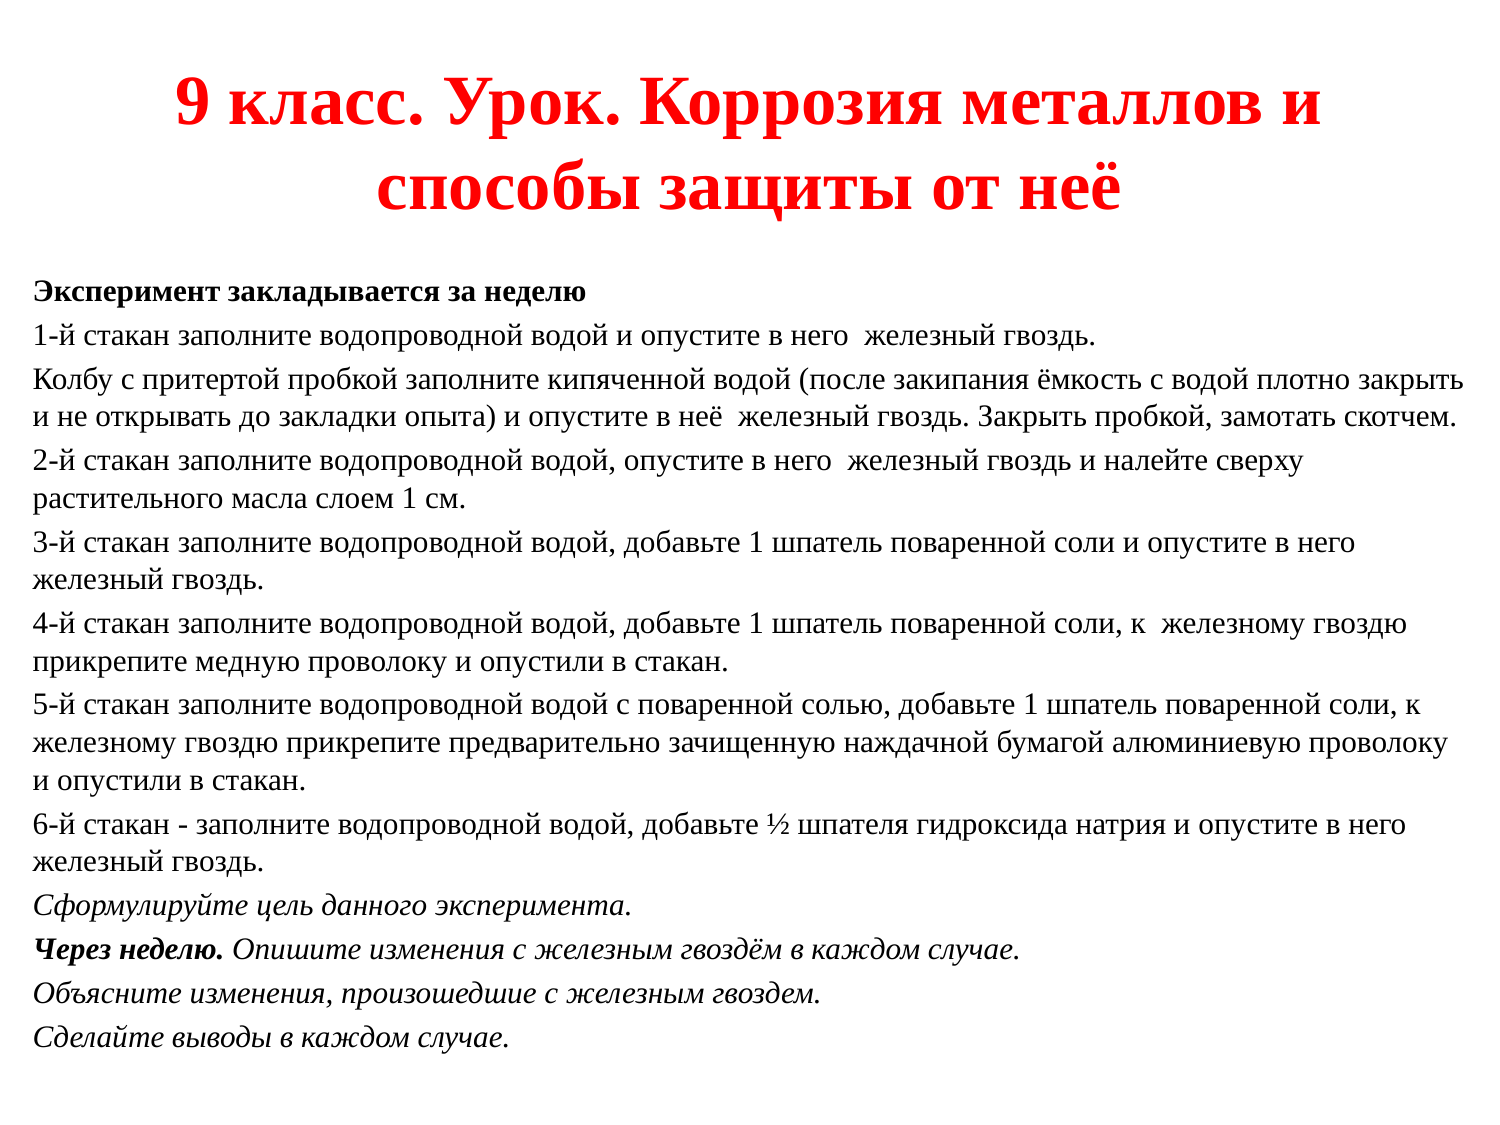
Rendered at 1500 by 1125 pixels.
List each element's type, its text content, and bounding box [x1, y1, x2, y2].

list Эксперимент закладывается за неделю 1-й стакан заполните водопроводной водой и опустите в него железный гвоздь. Колбу с притертой пробкой заполните кипяченной водой (после закипания ёмкость с водой плотно закрыть и не открывать до закладки опыта) и опустите в неё железный гвоздь. Закрыть пробкой, замотать скотчем. 2-й стакан заполните водопроводной водой, опустите в него железный гвоздь и налейте сверху растительного масла слоем 1 см. 3-й стакан заполните водопроводной водой, добавьте 1 шпатель поваренной соли и опустите в него железный гвоздь. 4-й стакан заполните водопроводной водой, добавьте 1 шпатель поваренной соли, к железному гвоздю прикрепите медную проволоку и опустили в стакан. 5-й стакан заполните водопроводной водой с поваренной солью, добавьте 1 шпатель поваренной соли, к железному гвоздю прикрепите предварительно зачищенную наждачной бумагой алюминиевую проволоку и опустили в стакан. 6-й стакан - заполните водопроводной водой, добавьте ½ шпателя гидроксида натрия и опустите в него железный гвоздь. Сформулируйте цель данного эксперимента. Через неделю. Опишите изменения с железным гвоздём в каждом случае. Объясните изменения, произошедшие с железным гвоздем. Сделайте выводы в каждом случае. [17, 262, 1483, 1106]
title 9 класс. Урок. Коррозия металлов и способы защиты от неё [75, 45, 1425, 233]
